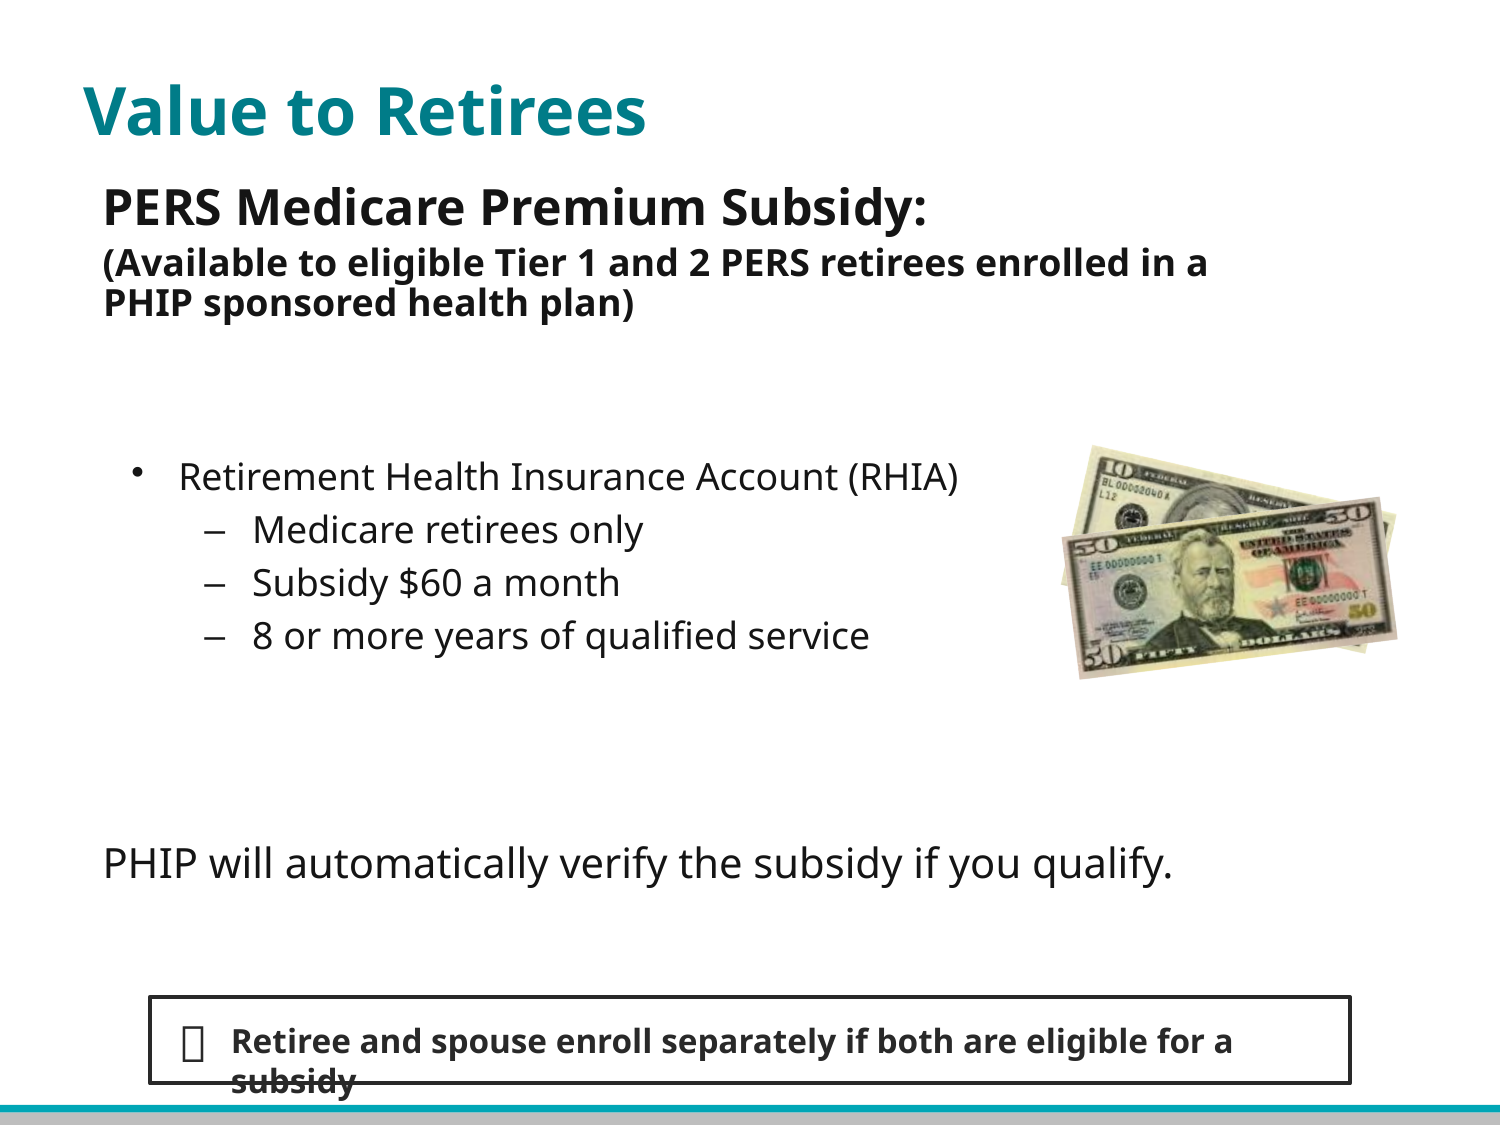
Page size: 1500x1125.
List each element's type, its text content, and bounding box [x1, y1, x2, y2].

list PERS Medicare Premium Subsidy: (Available to eligible Tier 1 and 2 PERS retirees enrolled in a PHIP sponsored health plan) Retirement Health Insurance Account (RHIA) Medicare retirees only Subsidy $60 a month 8 or more years of qualified service PHIP will automatically verify the subsidy if you qualify. [87, 174, 1288, 950]
title Value to Retirees [68, 62, 1432, 155]
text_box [1064, 479, 1398, 660]
picture [1085, 445, 1239, 479]
text_box [148, 995, 1352, 1085]
picture [1078, 660, 1229, 679]
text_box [148, 1004, 1332, 1077]
